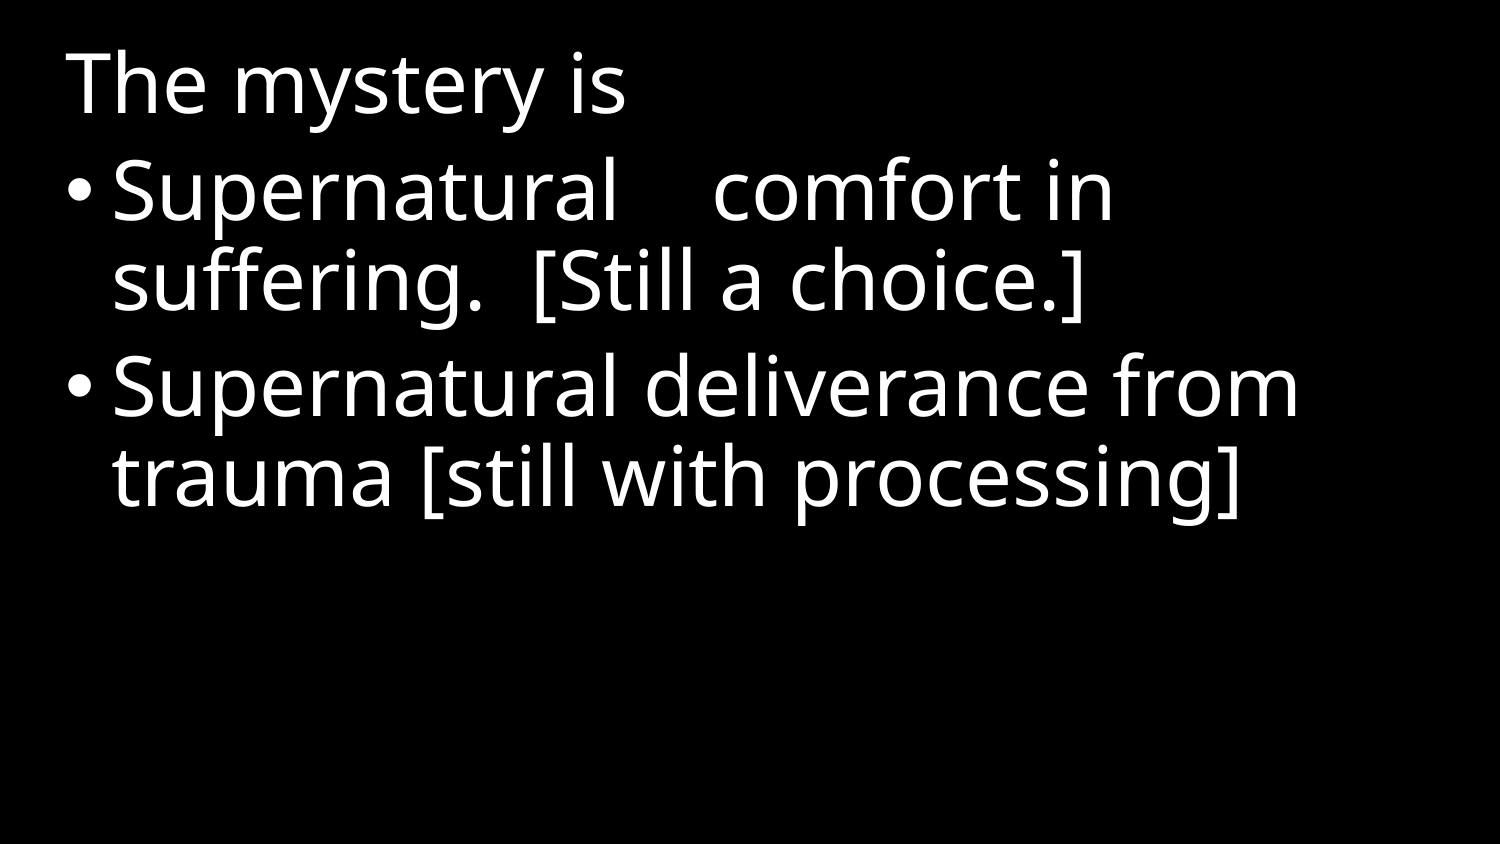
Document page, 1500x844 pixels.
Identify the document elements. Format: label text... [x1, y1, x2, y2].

subtitle The mystery is Supernatural comfort in suffering. [Still a choice.] Supernatural deliverance from trauma [still with processing] [50, 34, 1450, 797]
